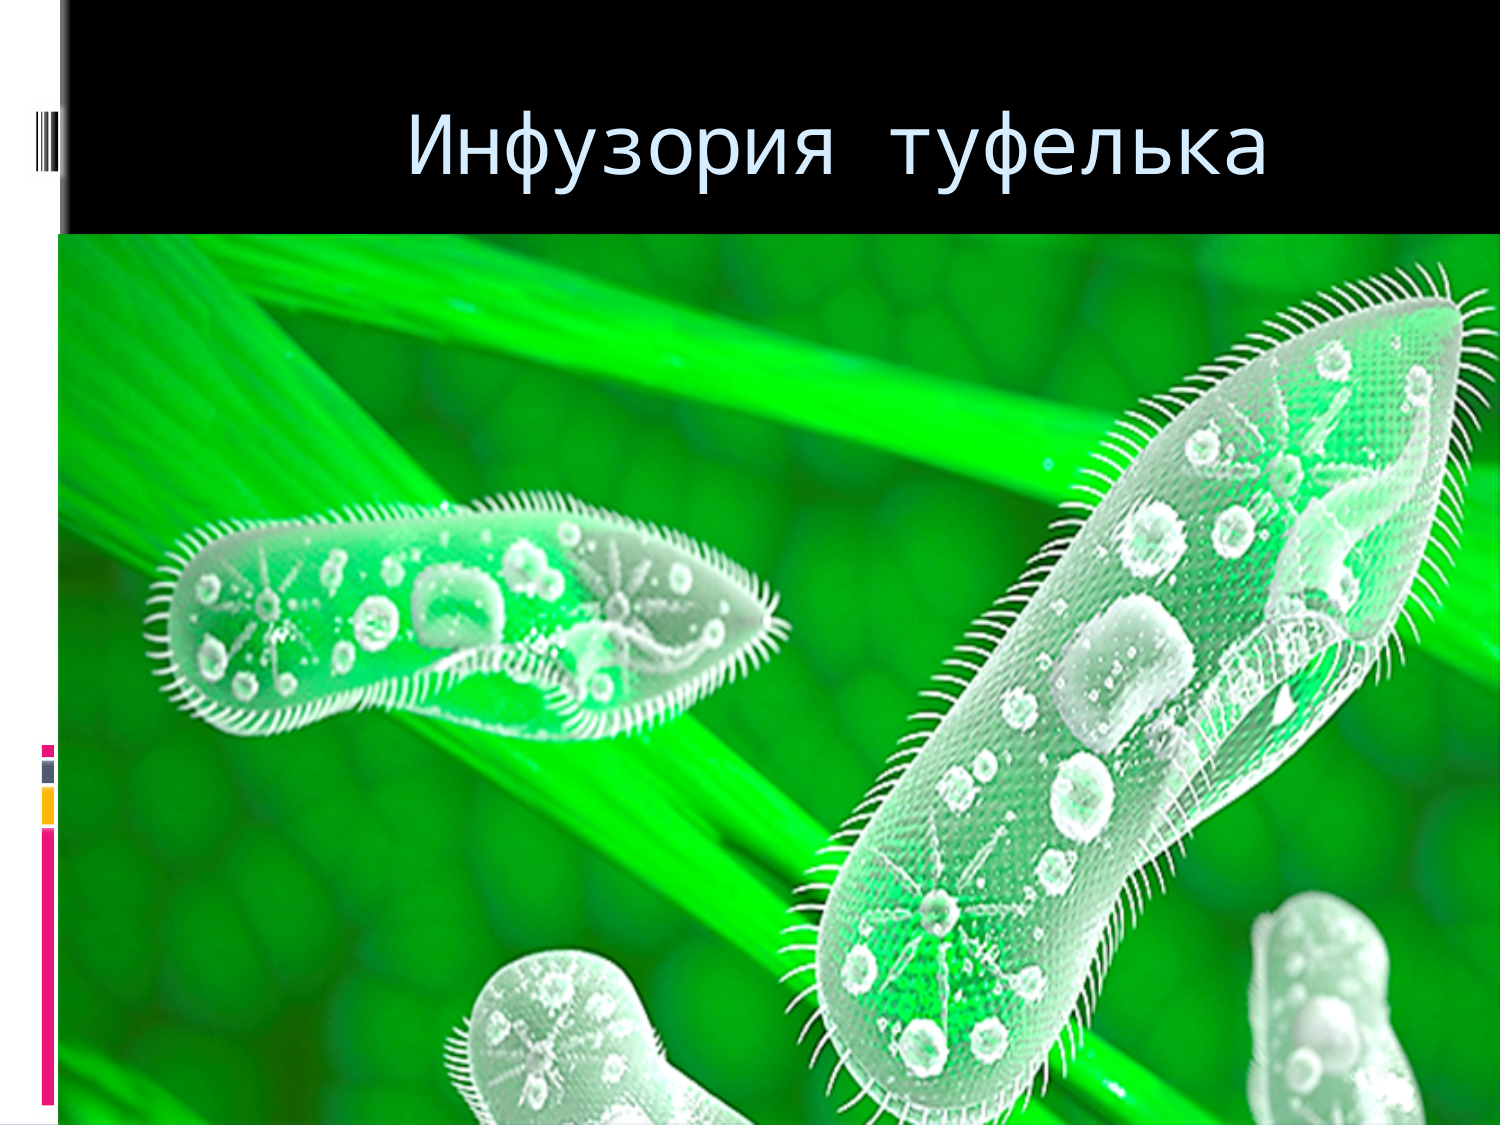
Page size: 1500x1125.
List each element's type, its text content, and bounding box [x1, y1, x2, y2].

title Инфузория туфелька [150, 83, 1425, 224]
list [58, 233, 1500, 1125]
